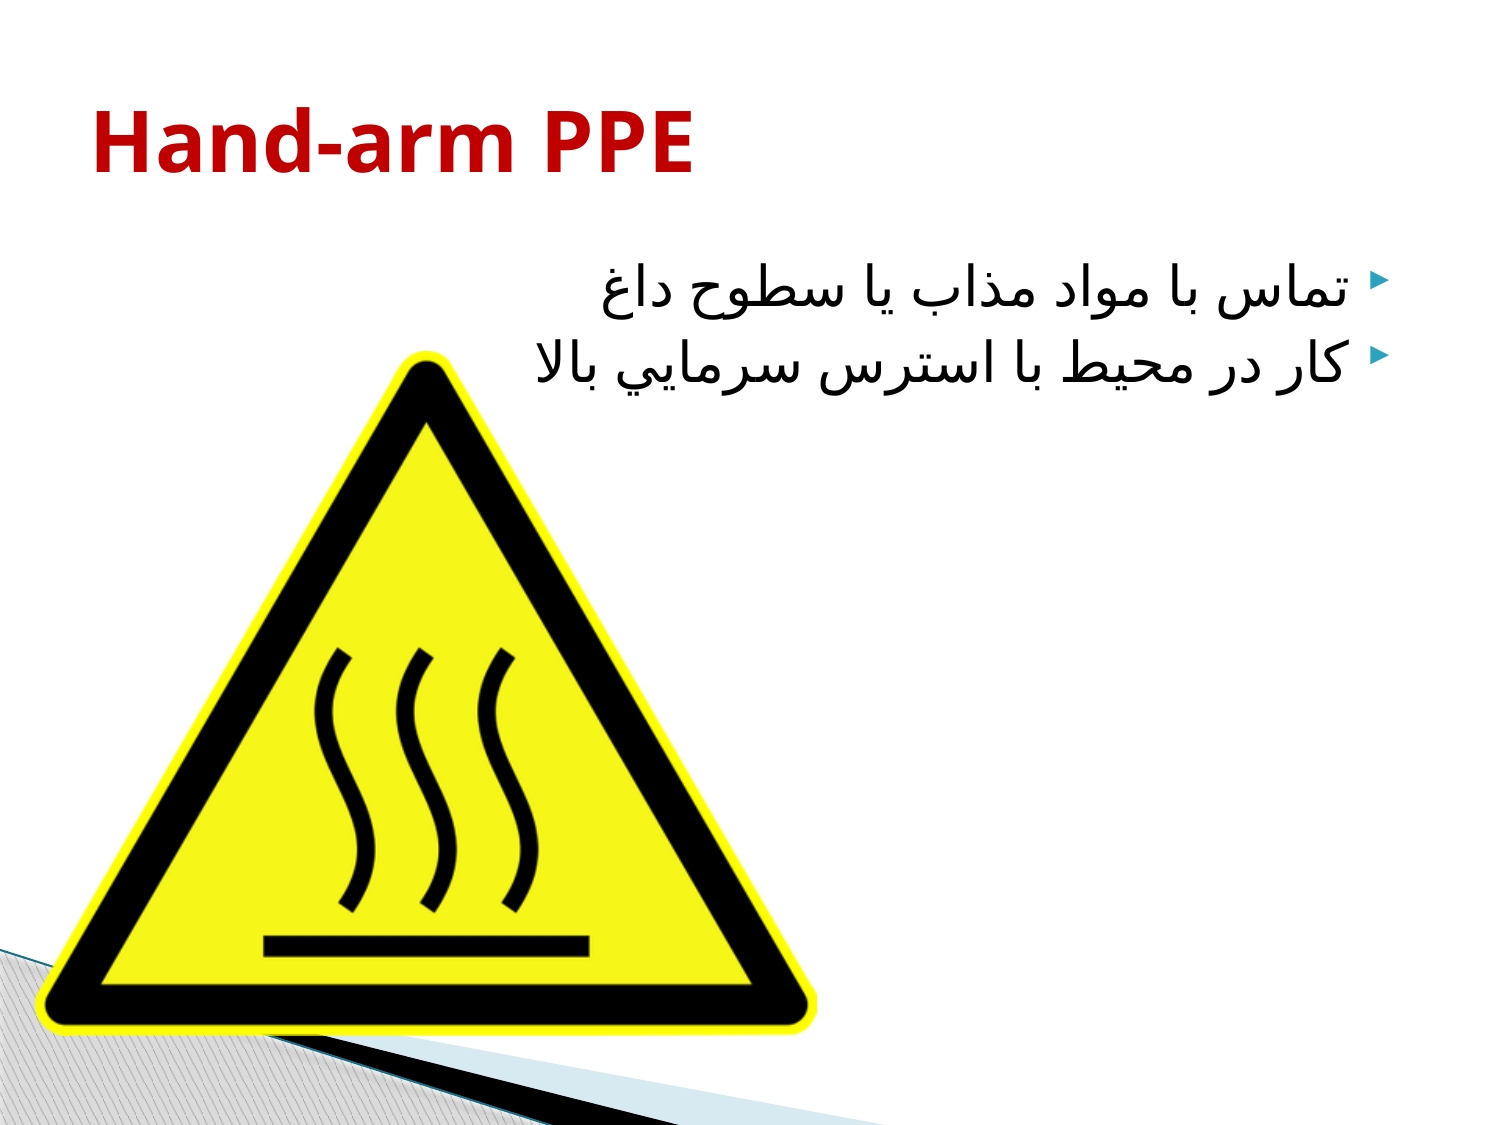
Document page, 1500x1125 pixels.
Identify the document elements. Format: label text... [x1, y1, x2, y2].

picture [34, 351, 817, 1037]
title Hand-arm PPE [75, 45, 1425, 233]
list تماس با مواد مذاب يا سطوح داغ كار در محيط با استرس سرمايي بالا [75, 243, 1425, 986]
